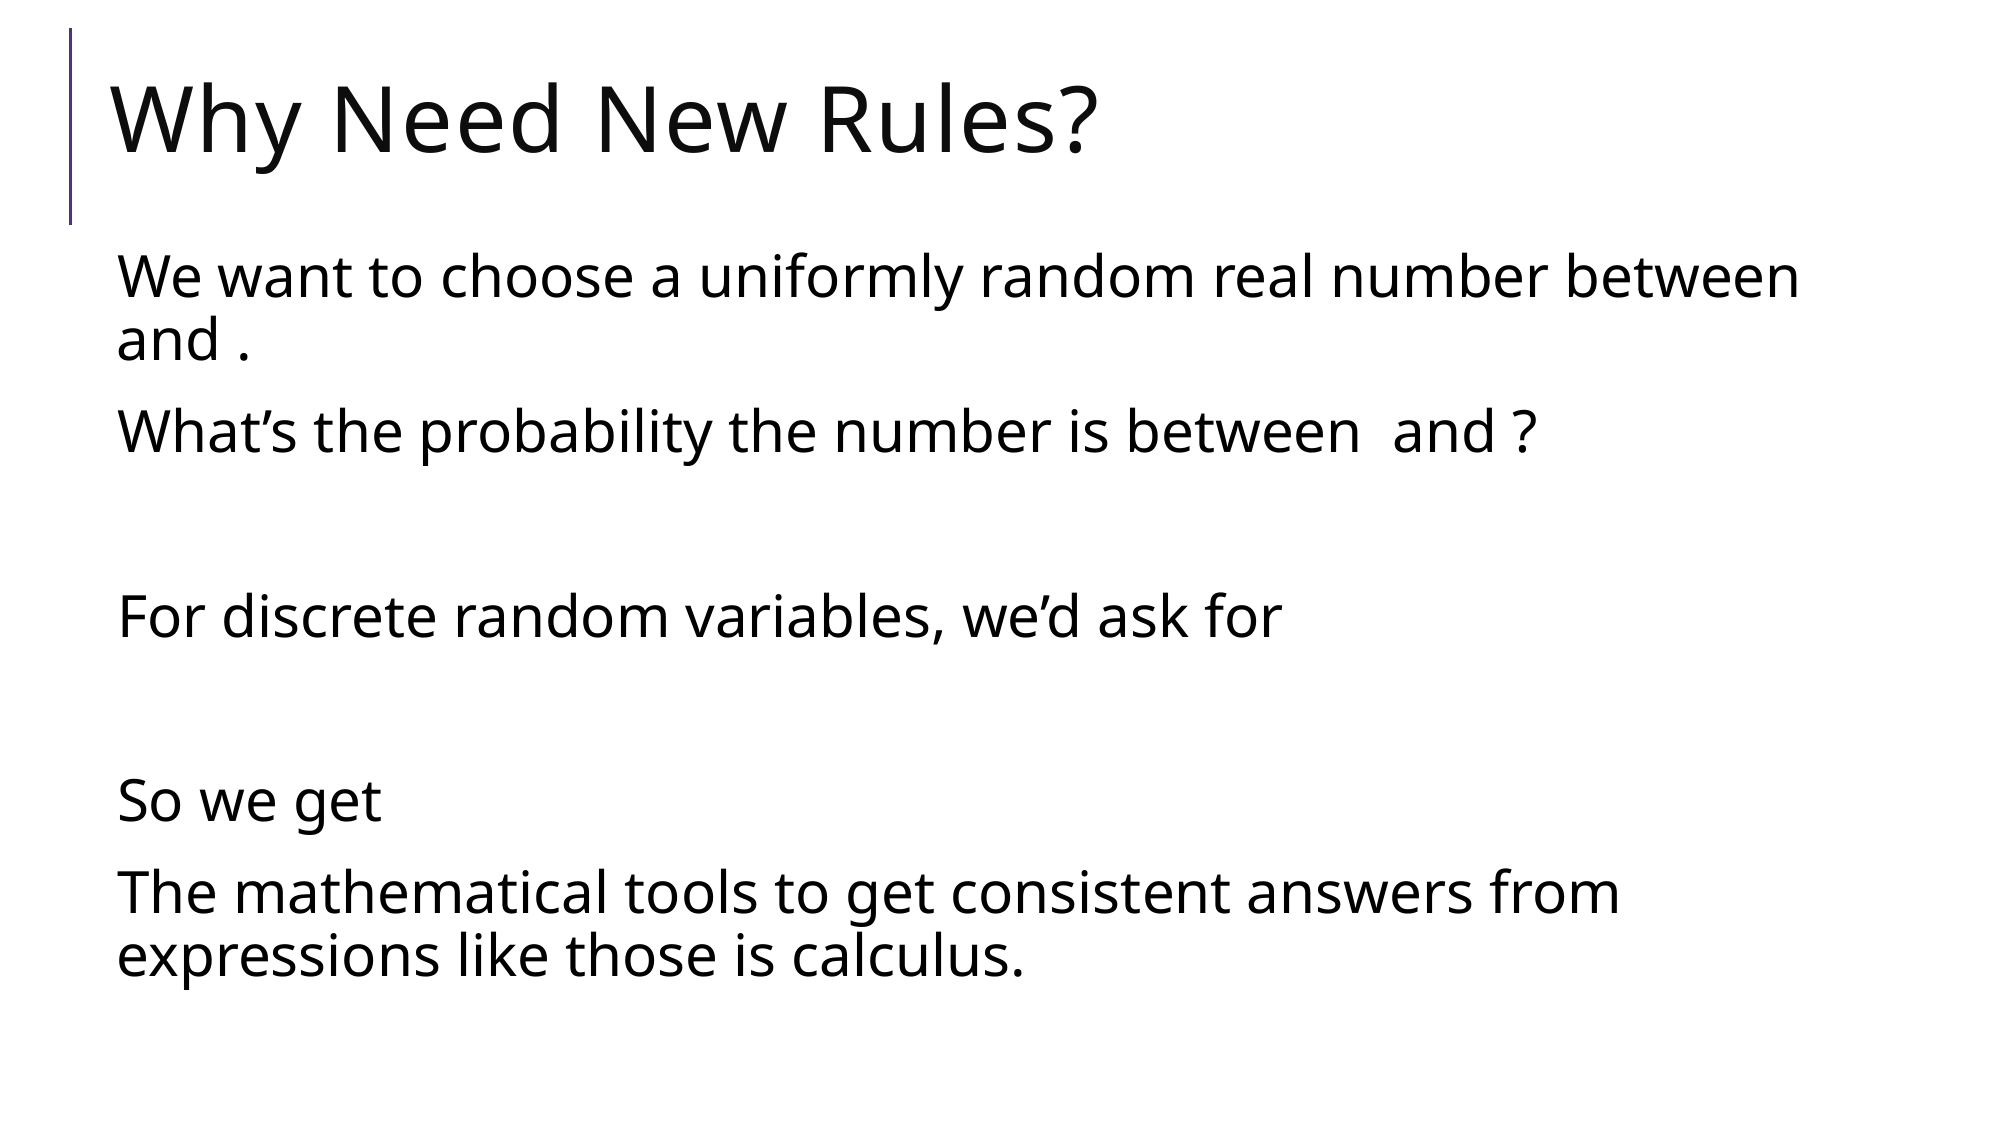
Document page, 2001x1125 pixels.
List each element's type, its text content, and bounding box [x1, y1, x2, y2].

title Why Need New Rules? [94, 43, 1930, 210]
